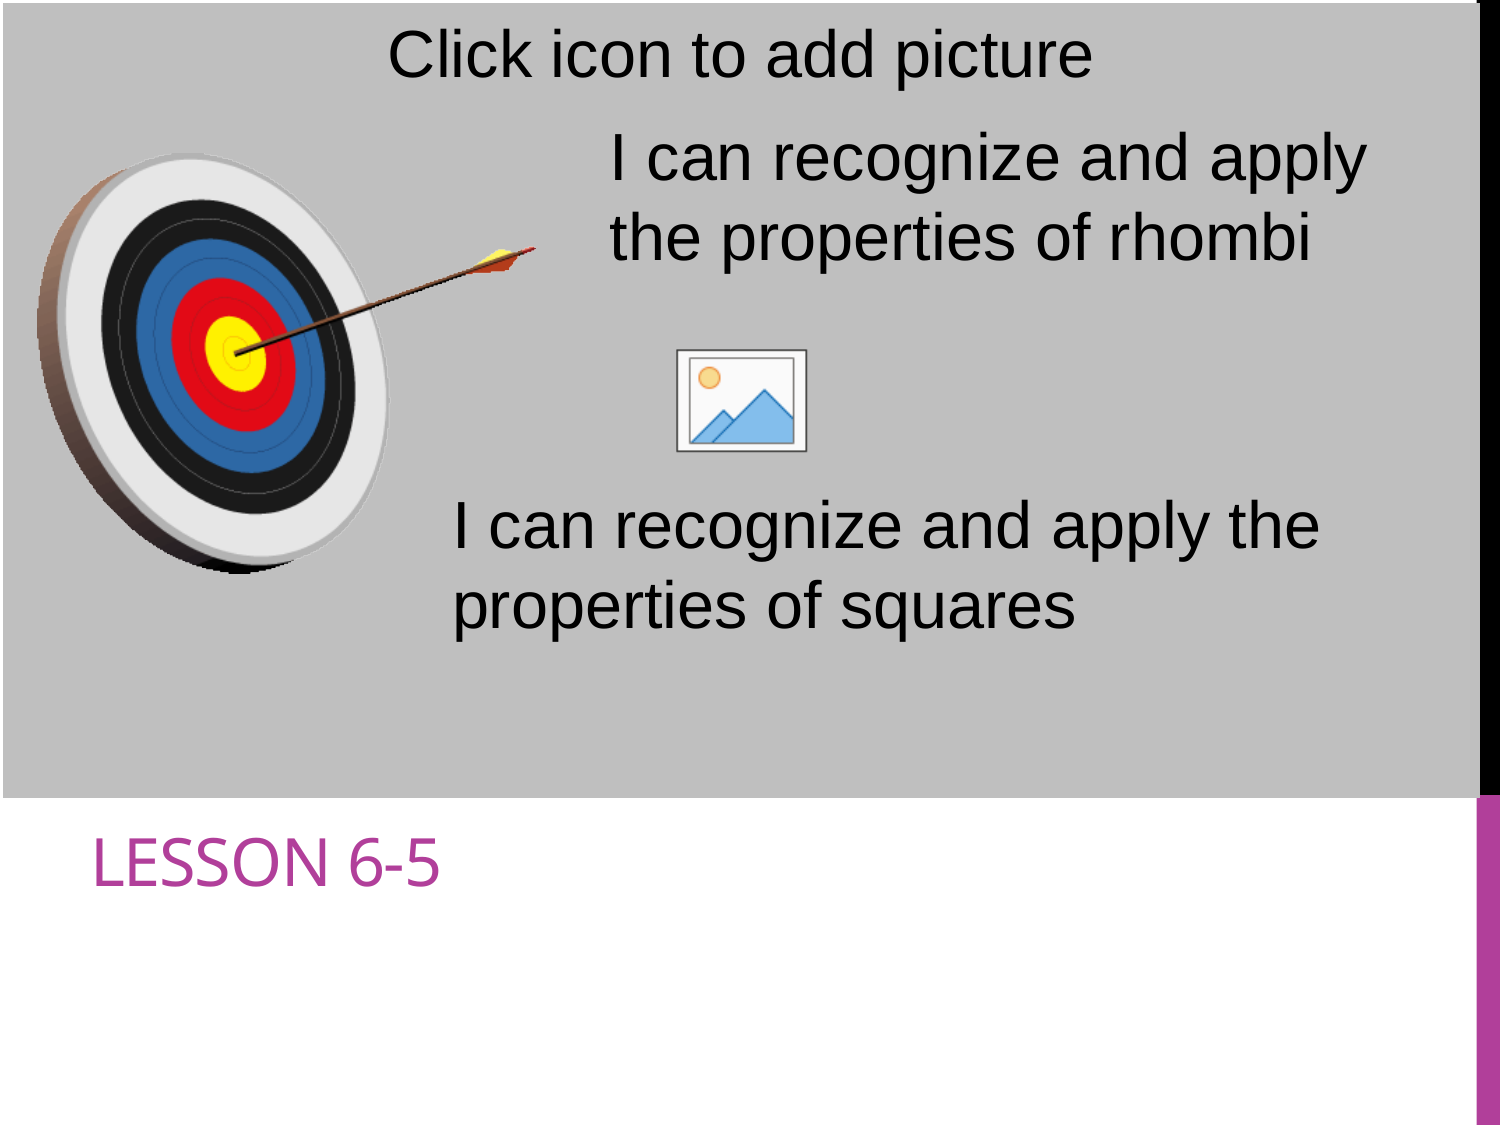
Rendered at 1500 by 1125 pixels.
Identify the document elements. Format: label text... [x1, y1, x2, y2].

picture [2, 2, 1481, 799]
title Lesson 6-5 [75, 812, 1413, 938]
